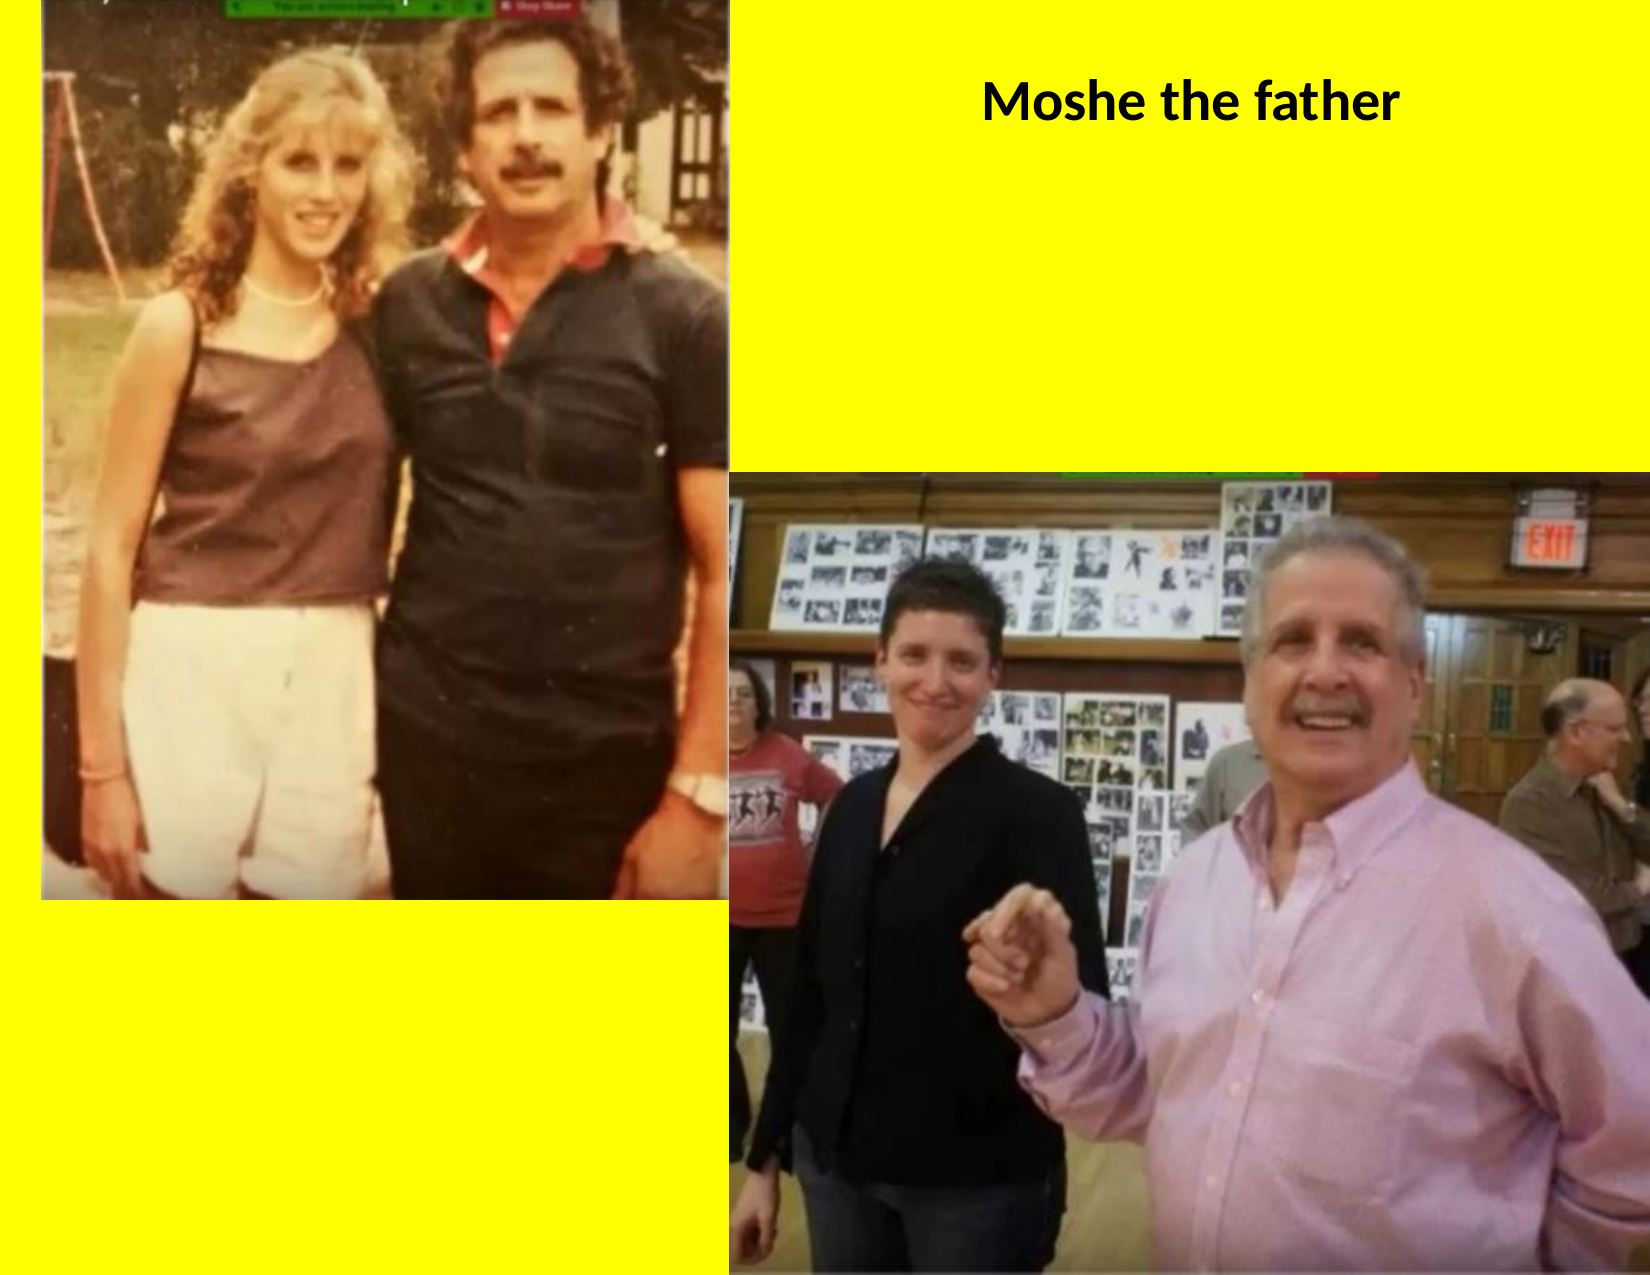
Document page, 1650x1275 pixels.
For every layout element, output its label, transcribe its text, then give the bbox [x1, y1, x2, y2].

picture [41, 0, 1650, 1275]
text_box Moshe the father [966, 54, 1596, 140]
